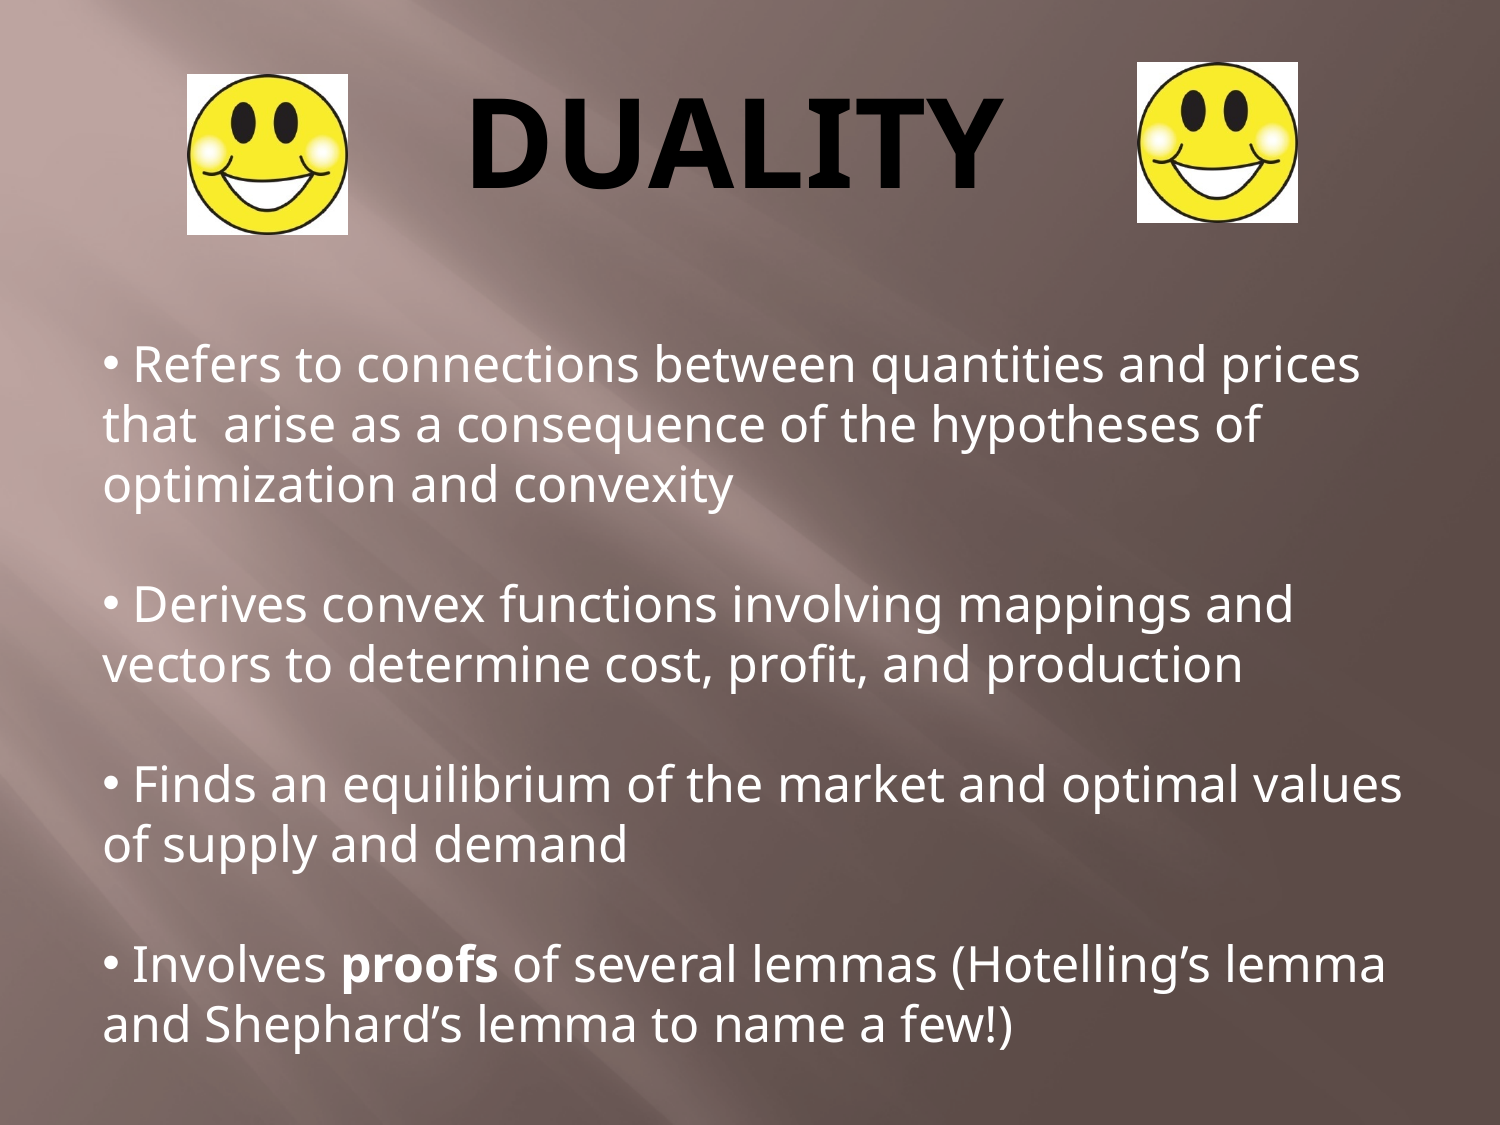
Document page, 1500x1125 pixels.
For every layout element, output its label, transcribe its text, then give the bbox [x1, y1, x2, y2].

picture [187, 74, 348, 236]
title DUALITY [75, 45, 1425, 233]
picture [1137, 62, 1298, 223]
text_box Refers to connections between quantities and prices that arise as a consequence of the hypotheses of optimization and convexity Derives convex functions involving mappings and vectors to determine cost, profit, and production Finds an equilibrium of the market and optimal values of supply and demand Involves proofs of several lemmas (Hotelling’s lemma and Shephard’s lemma to name a few!) [87, 324, 1425, 1060]
